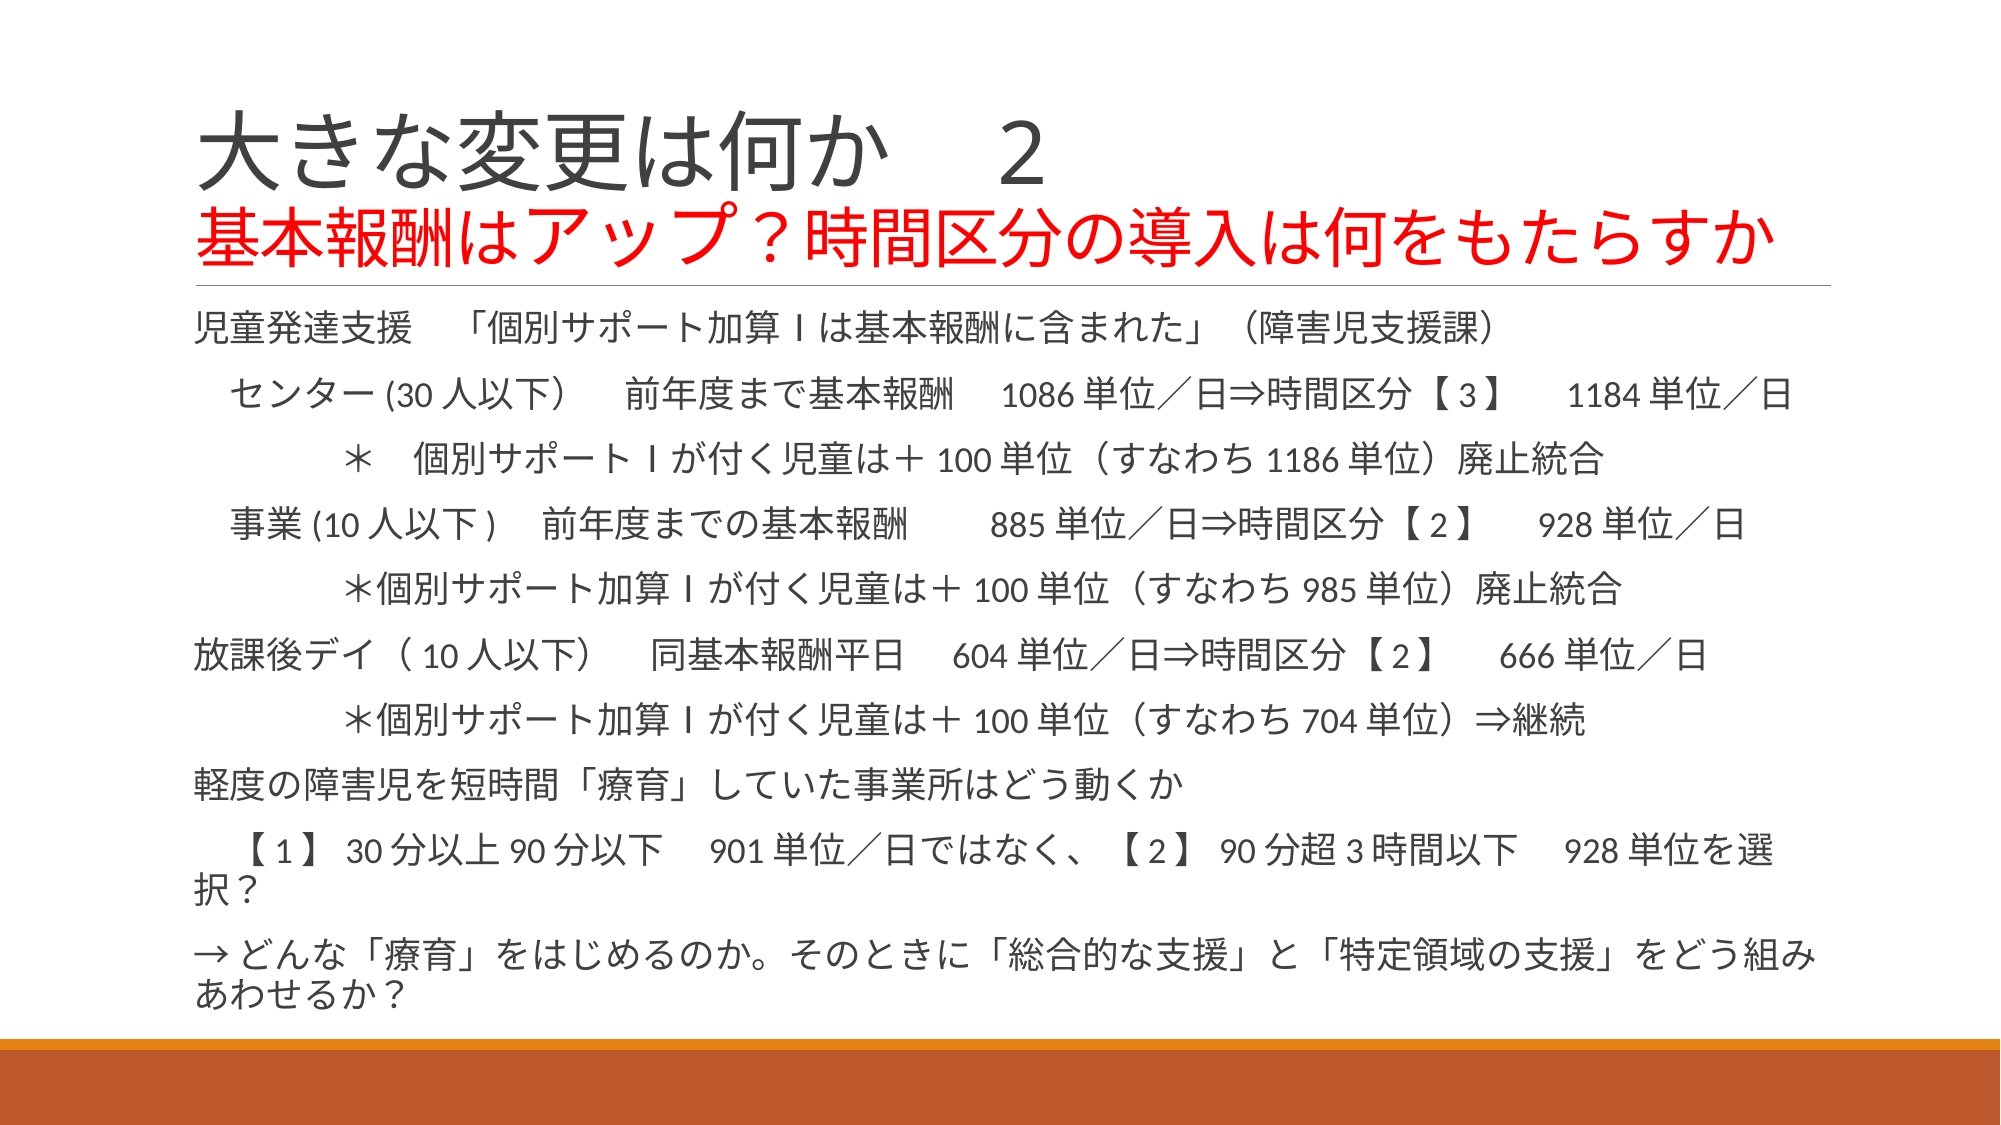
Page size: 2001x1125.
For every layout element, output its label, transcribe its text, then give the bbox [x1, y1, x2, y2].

title 大きな変更は何か 2 基本報酬はアップ？時間区分の導入は何をもたらすか [180, 47, 1830, 285]
list 児童発達支援 「個別サポート加算Ⅰは基本報酬に含まれた」（障害児支援課） センター(30人以下） 前年度まで基本報酬 1086単位／日⇒時間区分【3】 1184単位／日 ＊ 個別サポートⅠが付く児童は＋100単位（すなわち1186単位）廃止統合 事業(10人以下) 前年度までの基本報酬 885単位／日⇒時間区分【2】 928単位／日 ＊個別サポート加算Ⅰが付く児童は＋100単位（すなわち985単位）廃止統合 放課後デイ（10人以下） 同基本報酬平日 604単位／日⇒時間区分【2】 666単位／日 ＊個別サポート加算Ⅰが付く児童は＋100単位（すなわち704単位）⇒継続 軽度の障害児を短時間「療育」していた事業所はどう動くか 【1】30分以上90分以下 901単位／日ではなく、【2】90分超3時間以下 928単位を選択？ →どんな「療育」をはじめるのか。そのときに「総合的な支援」と「特定領域の支援」をどう組みあわせるか？ [180, 302, 1830, 1028]
